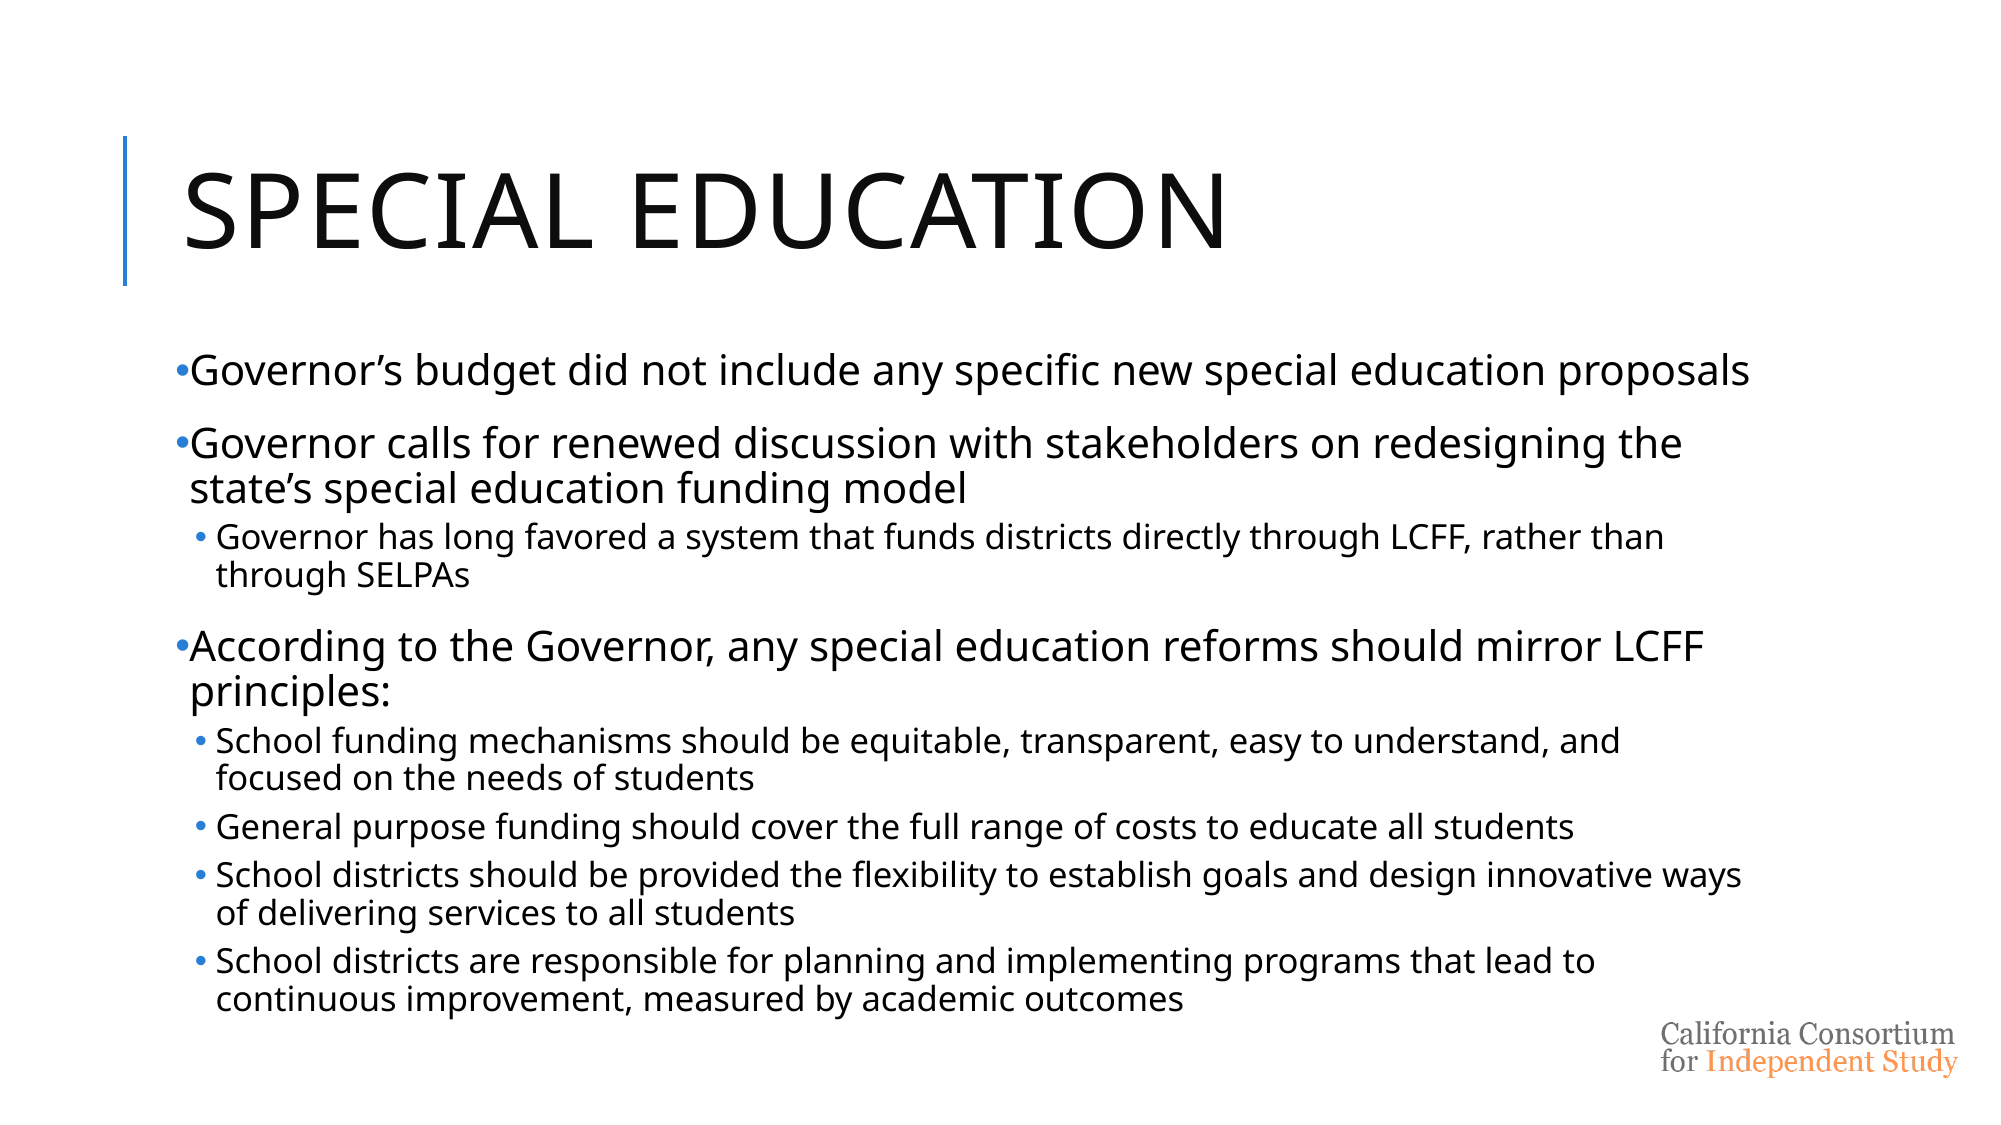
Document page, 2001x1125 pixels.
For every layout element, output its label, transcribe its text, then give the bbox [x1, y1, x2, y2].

list Governor’s budget did not include any specific new special education proposals Governor calls for renewed discussion with stakeholders on redesigning the state’s special education funding model Governor has long favored a system that funds districts directly through LCFF, rather than through SELPAs According to the Governor, any special education reforms should mirror LCFF principles: School funding mechanisms should be equitable, transparent, easy to understand, and focused on the needs of students General purpose funding should cover the full range of costs to educate all students School districts should be provided the flexibility to establish goals and design innovative ways of delivering services to all students School districts are responsible for planning and implementing programs that lead to continuous improvement, measured by academic outcomes [168, 341, 1763, 1072]
title Special education [168, 96, 1763, 341]
picture [1658, 1013, 1961, 1082]
